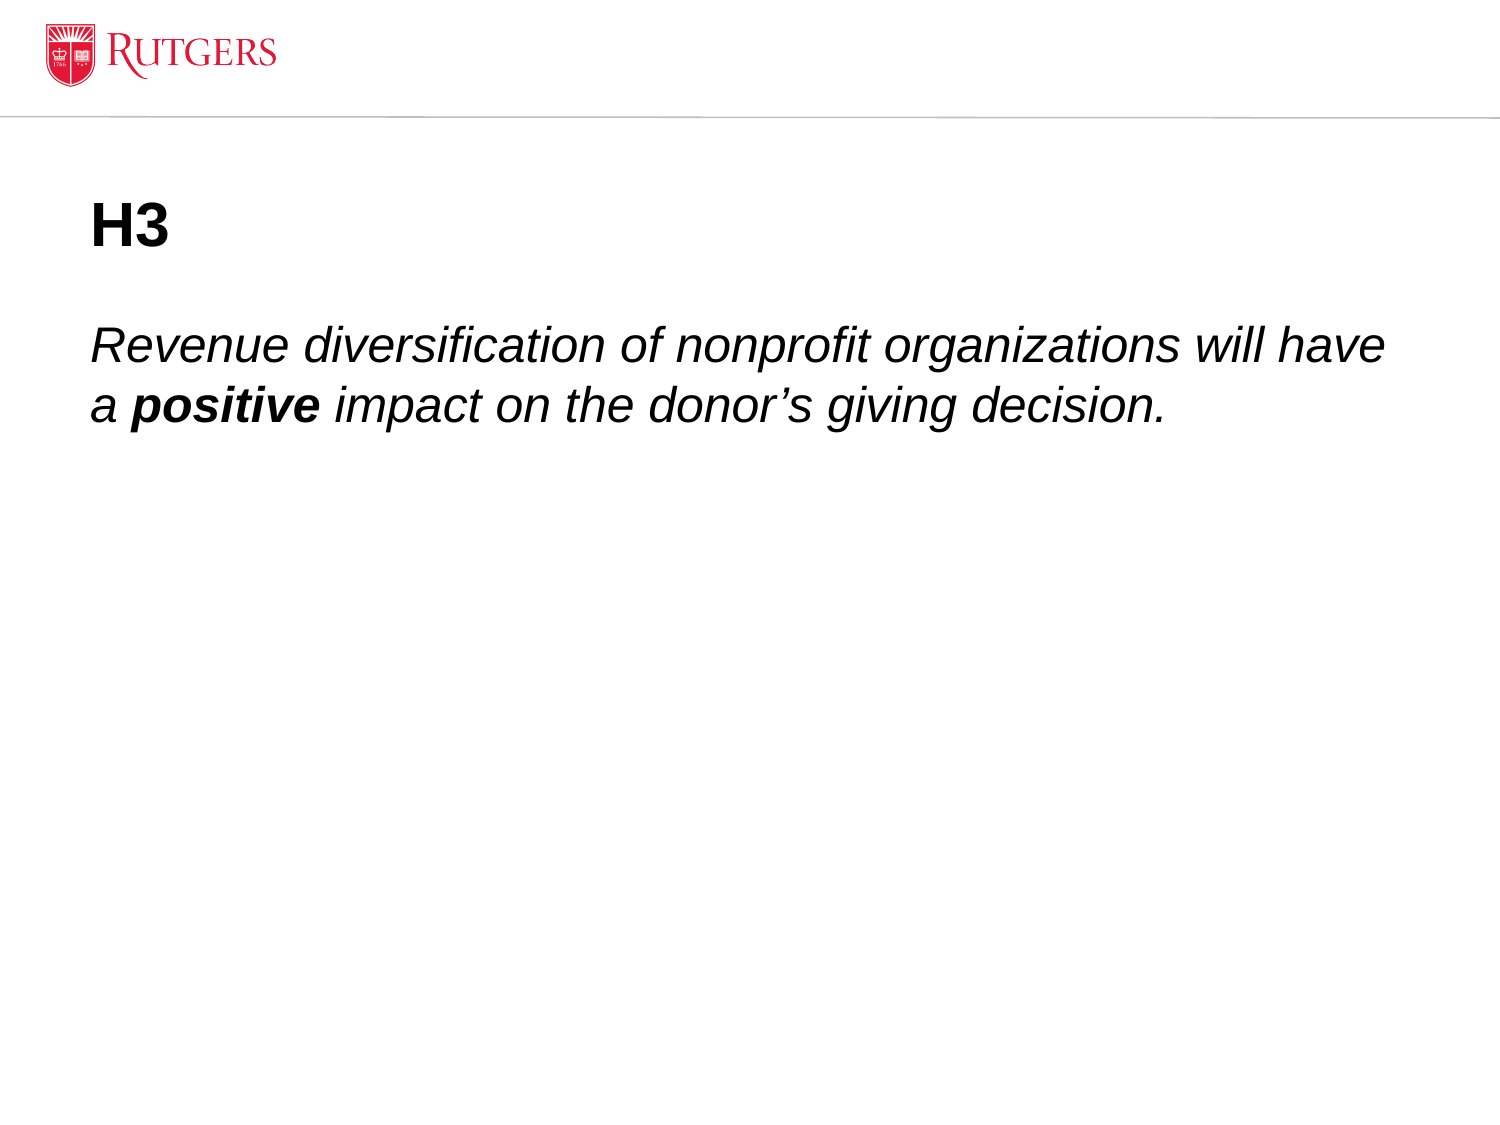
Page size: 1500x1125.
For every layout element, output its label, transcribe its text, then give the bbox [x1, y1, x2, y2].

picture [46, 24, 276, 87]
title H3 [75, 154, 1425, 288]
list Revenue diversification of nonprofit organizations will have a positive impact on the donor’s giving decision. [75, 304, 1425, 1002]
